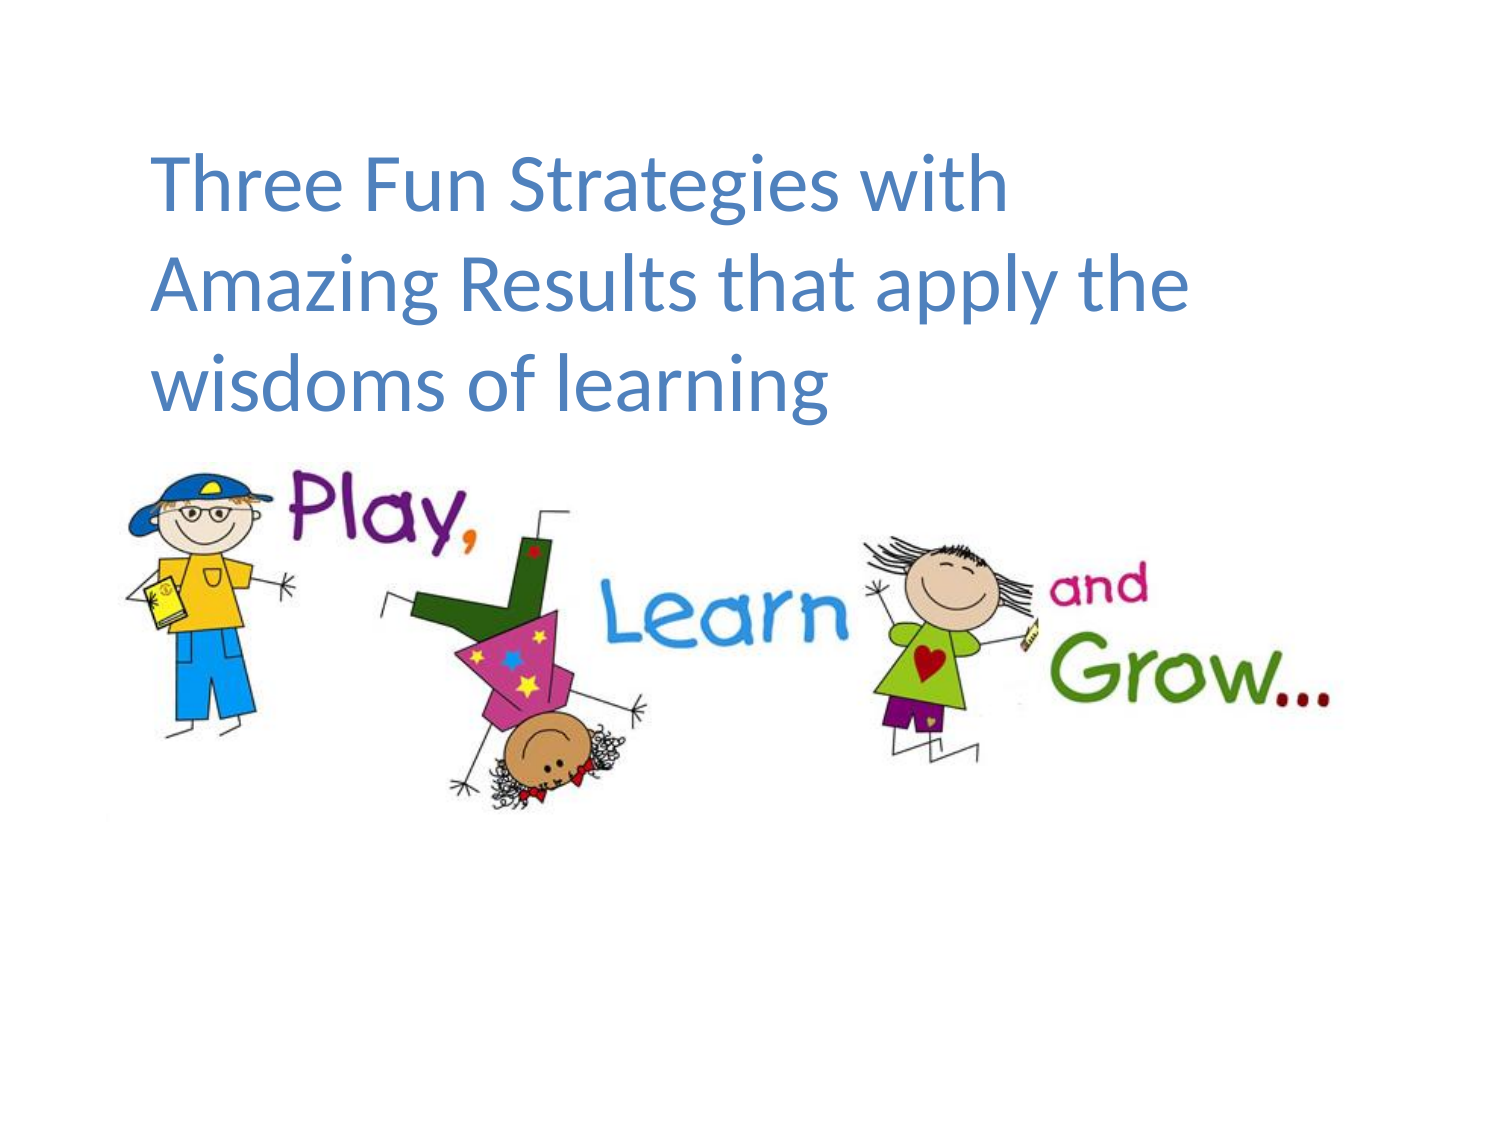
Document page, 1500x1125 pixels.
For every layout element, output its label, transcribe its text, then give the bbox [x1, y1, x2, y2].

picture [106, 462, 1395, 822]
text_box Three Fun Strategies with Amazing Results that apply the wisdoms of learning [135, 120, 1320, 461]
